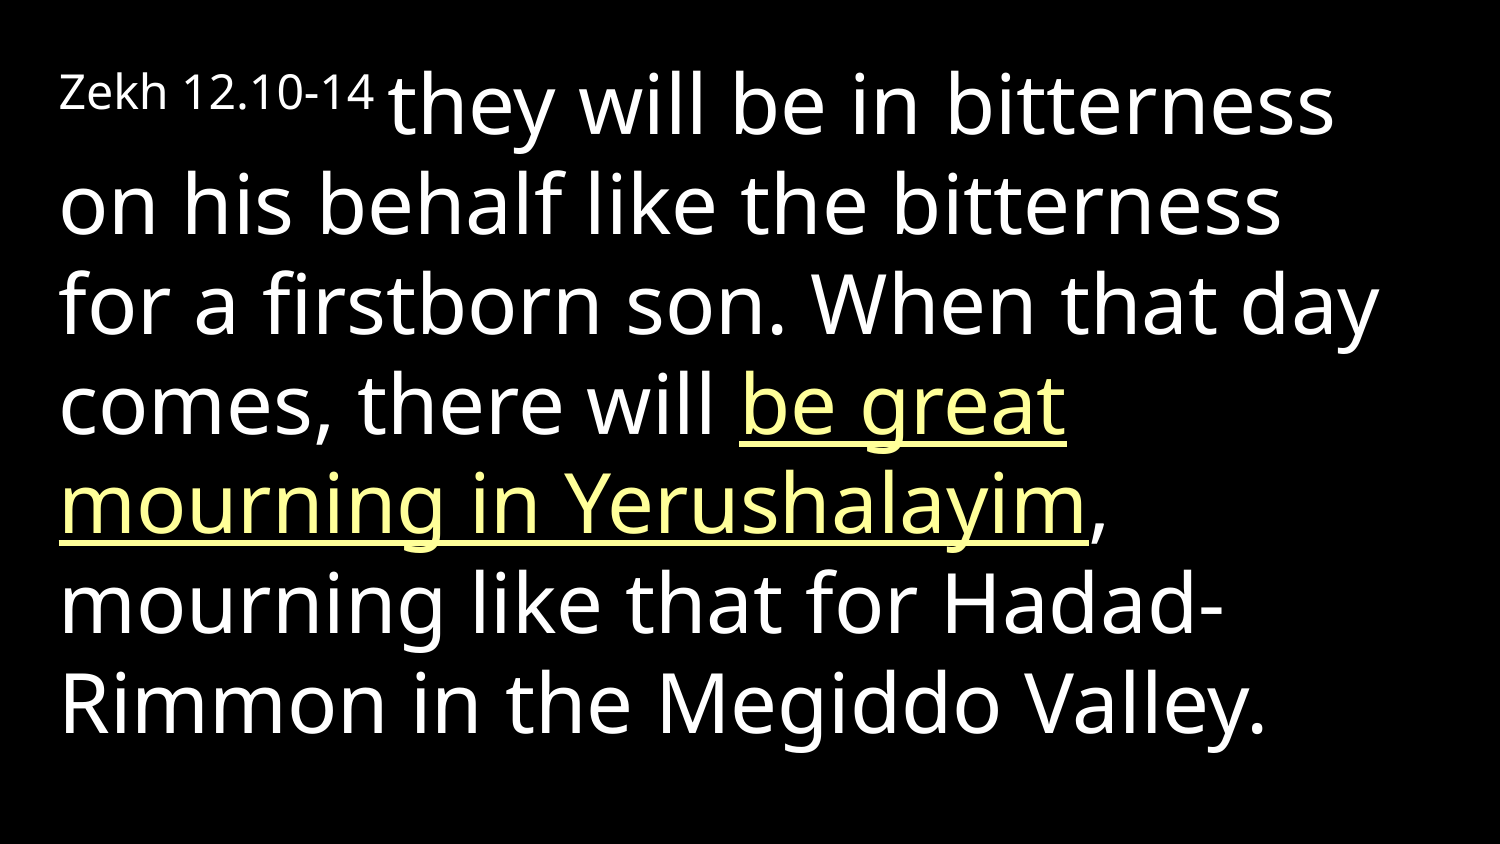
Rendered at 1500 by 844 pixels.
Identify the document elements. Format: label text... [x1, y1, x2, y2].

list Zekh 12.10-14 they will be in bitterness on his behalf like the bitterness for a firstborn son. When that day comes, there will be great mourning in Yerushalayim, mourning like that for Hadad-Rimmon in the Megiddo Valley. [50, 46, 1425, 810]
